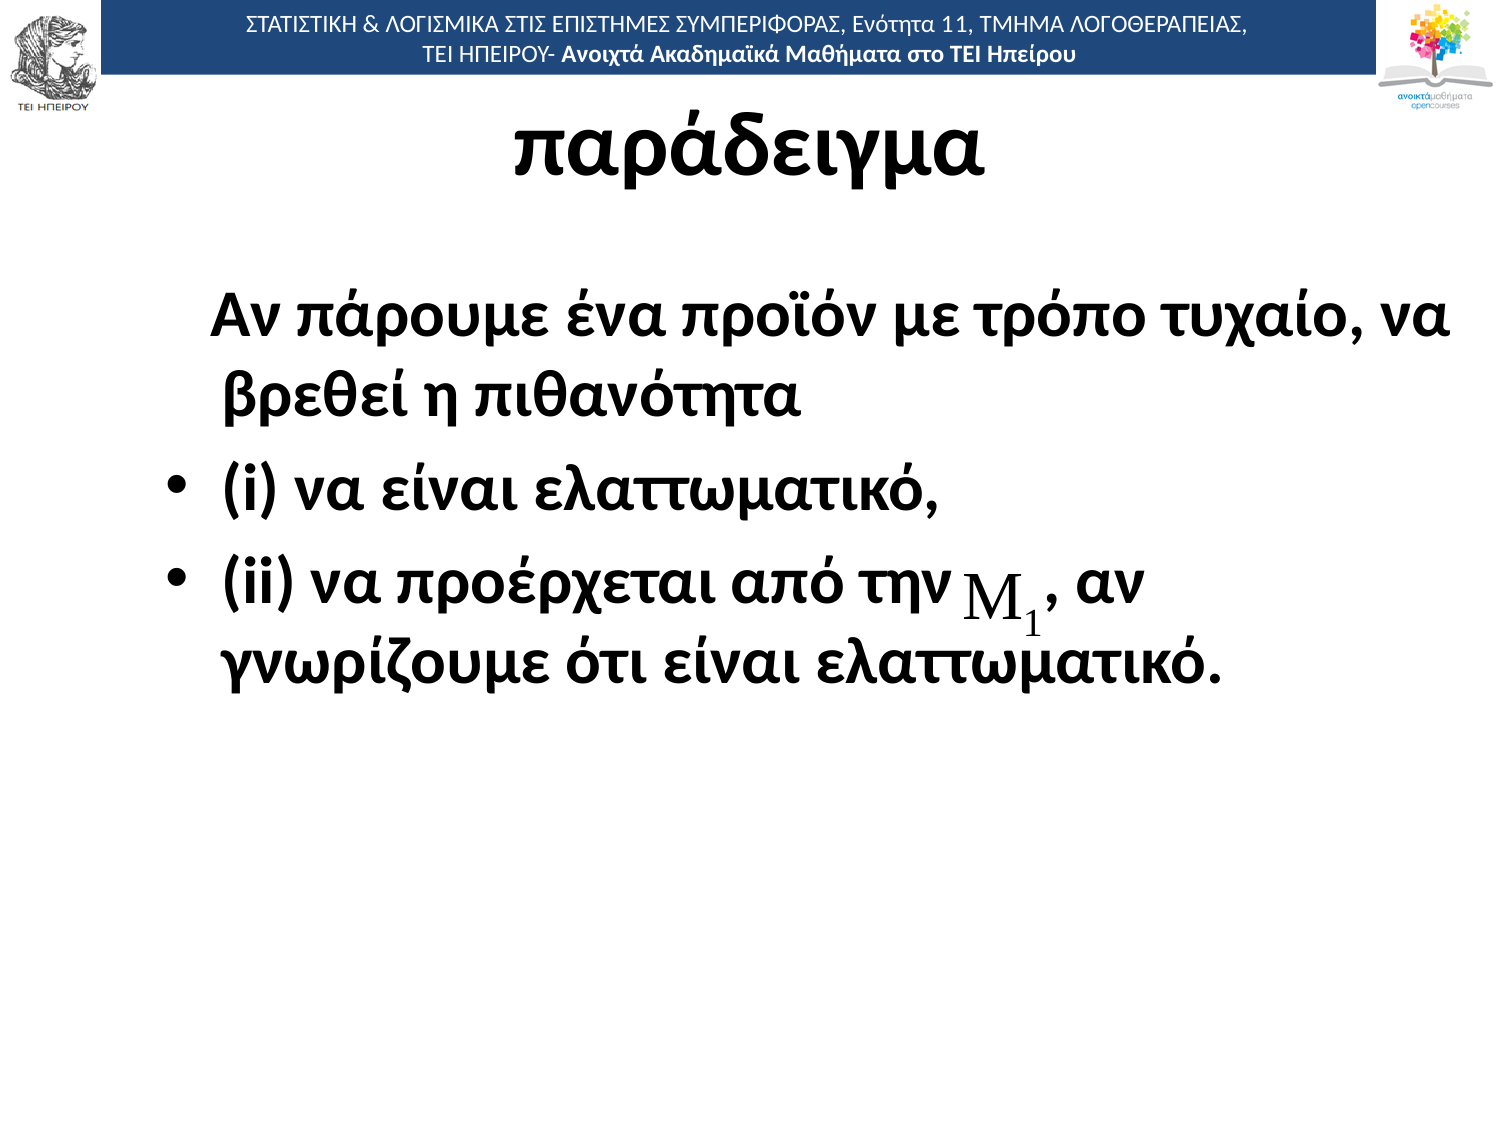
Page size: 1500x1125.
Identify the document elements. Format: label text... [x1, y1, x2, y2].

title παράδειγμα [75, 45, 1425, 233]
picture [0, 0, 101, 114]
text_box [950, 550, 1051, 651]
list Αν πάρουμε ένα προϊόν με τρόπο τυχαίο, να βρεθεί η πιθανότητα (i) να είναι ελαττωματικό, (ii) να προέρχεται από την , αν γνωρίζουμε ότι είναι ελαττωματικό. [150, 262, 1500, 1006]
text_box ΣΤΑΤΙΣΤΙΚΗ & ΛΟΓΙΣΜΙΚΑ ΣΤΙΣ ΕΠΙΣΤΗΜΕΣ ΣΥΜΠΕΡΙΦΟΡΑΣ, Ενότητα 11, ΤΜΗΜΑ ΛΟΓΟΘΕΡΑΠΕΙΑΣ, ΤΕΙ ΗΠΕΙΡΟΥ- Ανοιχτά Ακαδημαϊκά Μαθήματα στο ΤΕΙ Ηπείρου [101, 0, 1373, 45]
picture [1375, 0, 1500, 114]
